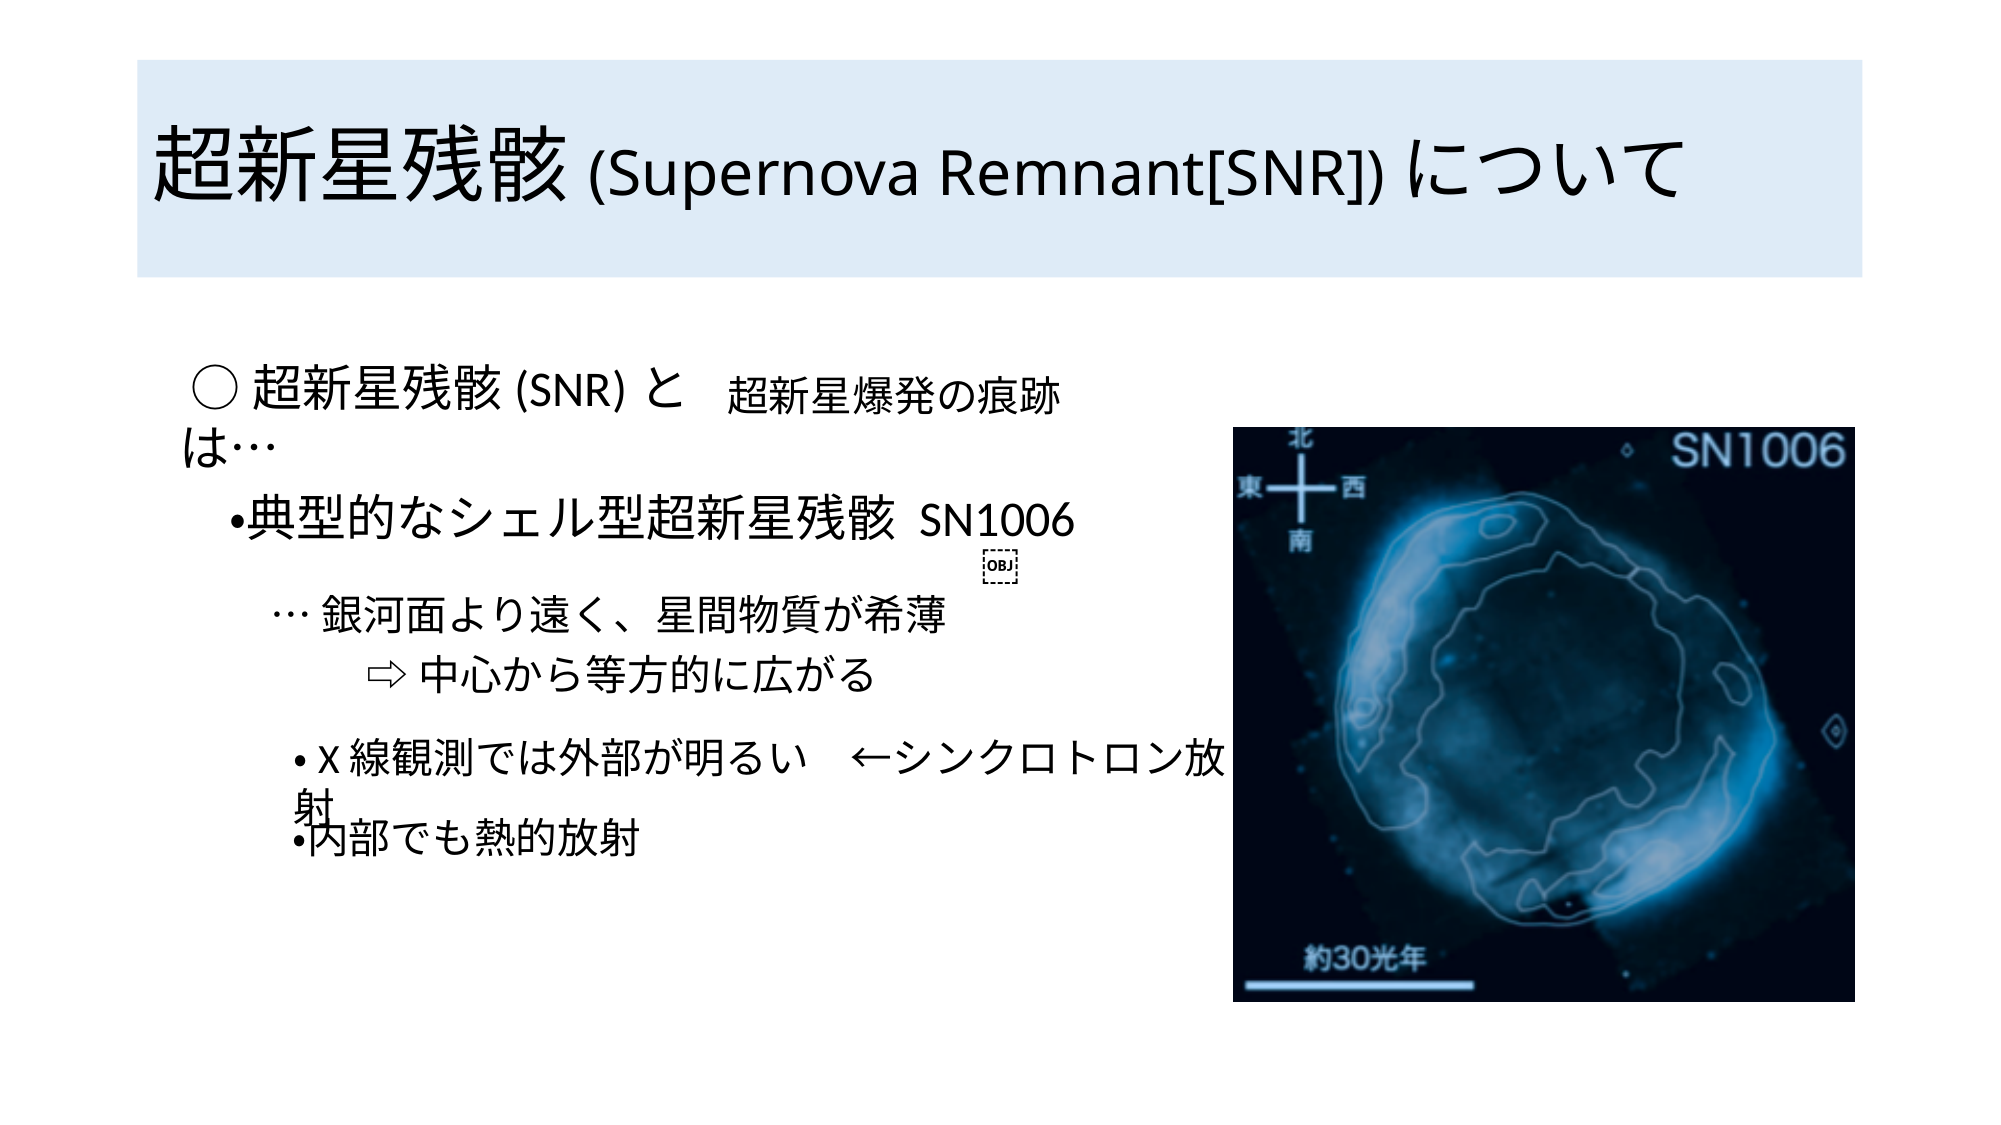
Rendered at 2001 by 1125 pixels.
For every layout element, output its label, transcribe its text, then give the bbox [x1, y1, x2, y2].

text_box 超新星爆発の痕跡 [712, 362, 1092, 428]
picture [1233, 427, 1855, 1003]
text_box ○超新星残骸(SNR)とは… [164, 348, 728, 484]
text_box ⇨中心から等方的に広がる [352, 641, 917, 707]
text_box ￼ [966, 532, 1034, 592]
text_box ・内部でも熱的放射 [278, 804, 656, 869]
text_box ・典型的なシェル型超新星残骸 SN1006 [164, 479, 1121, 555]
title 超新星残骸(Supernova Remnant[SNR])について [137, 59, 1863, 278]
text_box ・X線観測では外部が明るい ←シンクロトロン放射 [279, 724, 1233, 840]
text_box …銀河面より遠く、星間物質が希薄 [255, 581, 963, 647]
